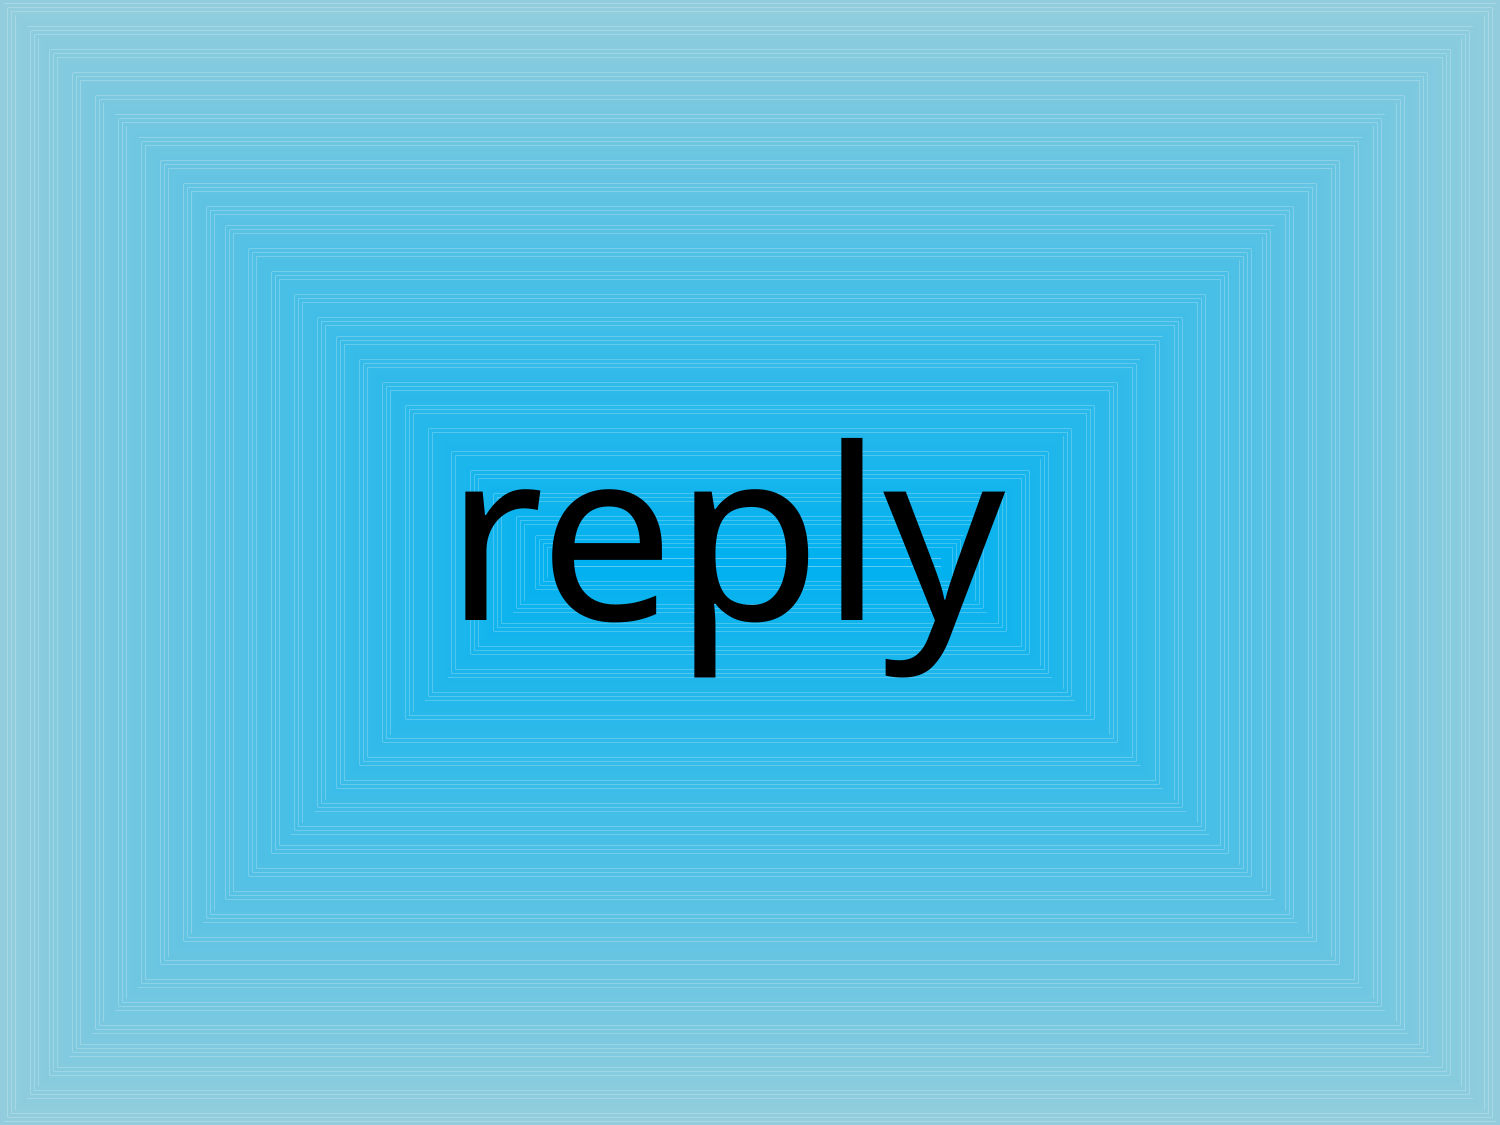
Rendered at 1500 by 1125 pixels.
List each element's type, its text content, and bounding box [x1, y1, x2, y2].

text_box reply [430, 373, 1500, 676]
